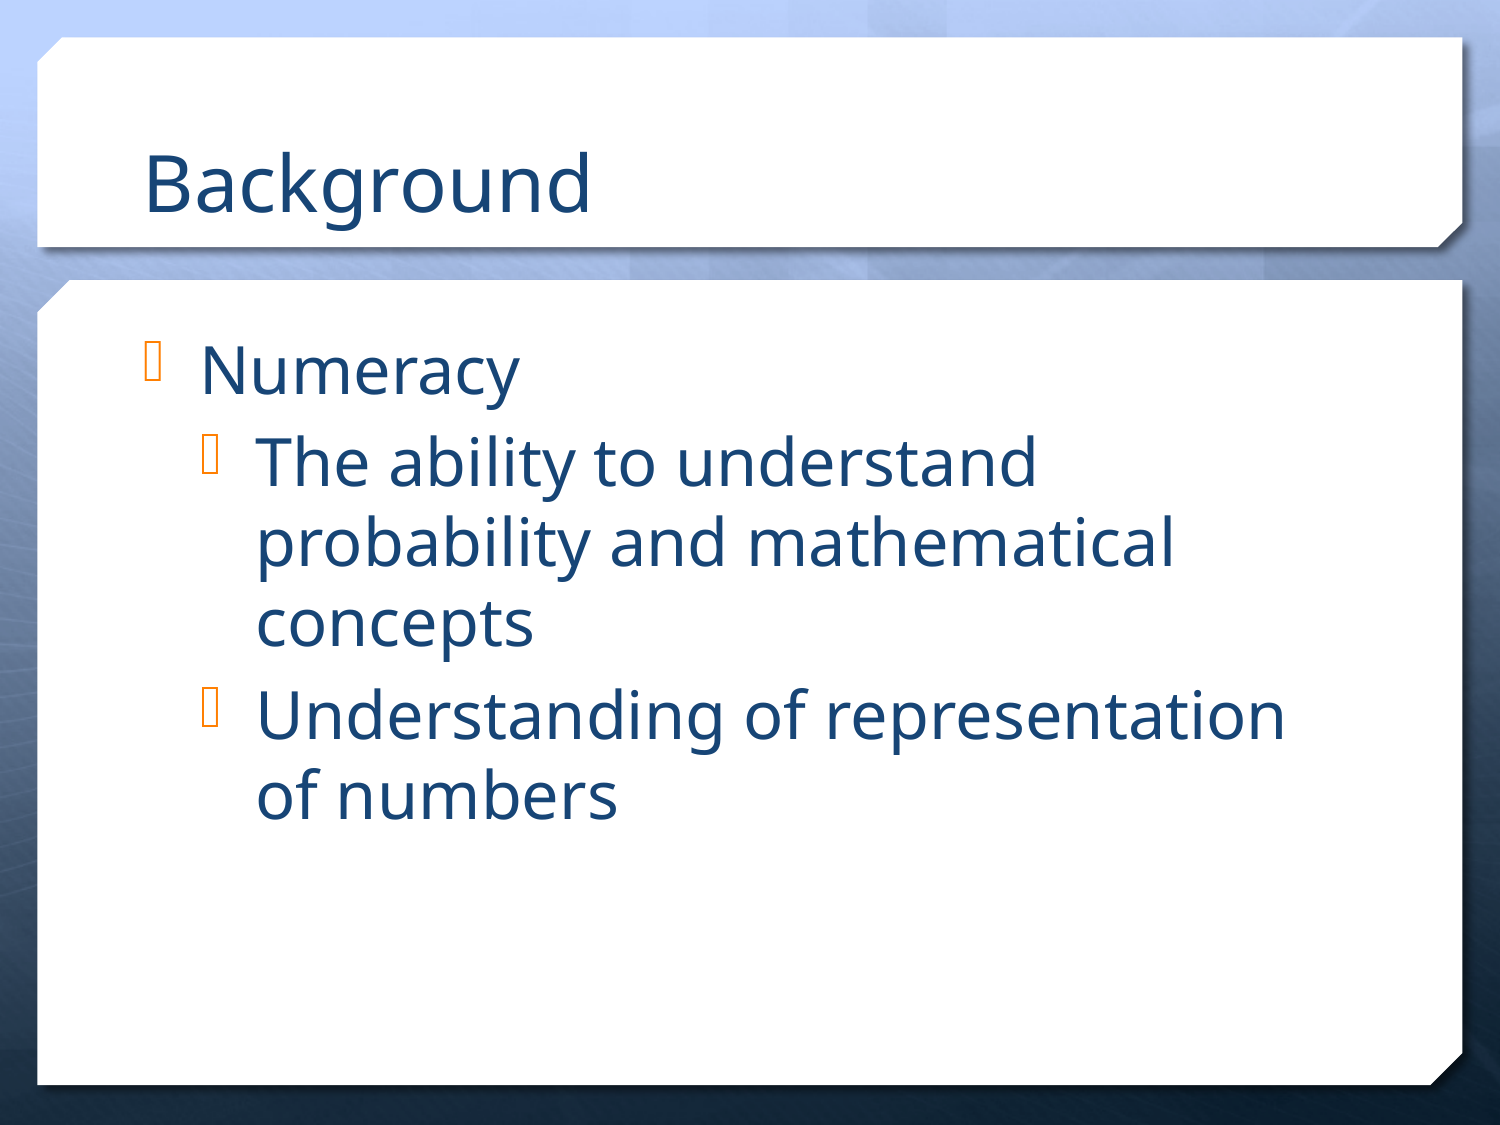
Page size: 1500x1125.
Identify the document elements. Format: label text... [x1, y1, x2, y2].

title Background [127, 48, 1372, 236]
list Numeracy The ability to understand probability and mathematical concepts Understanding of representation of numbers [127, 319, 1372, 978]
